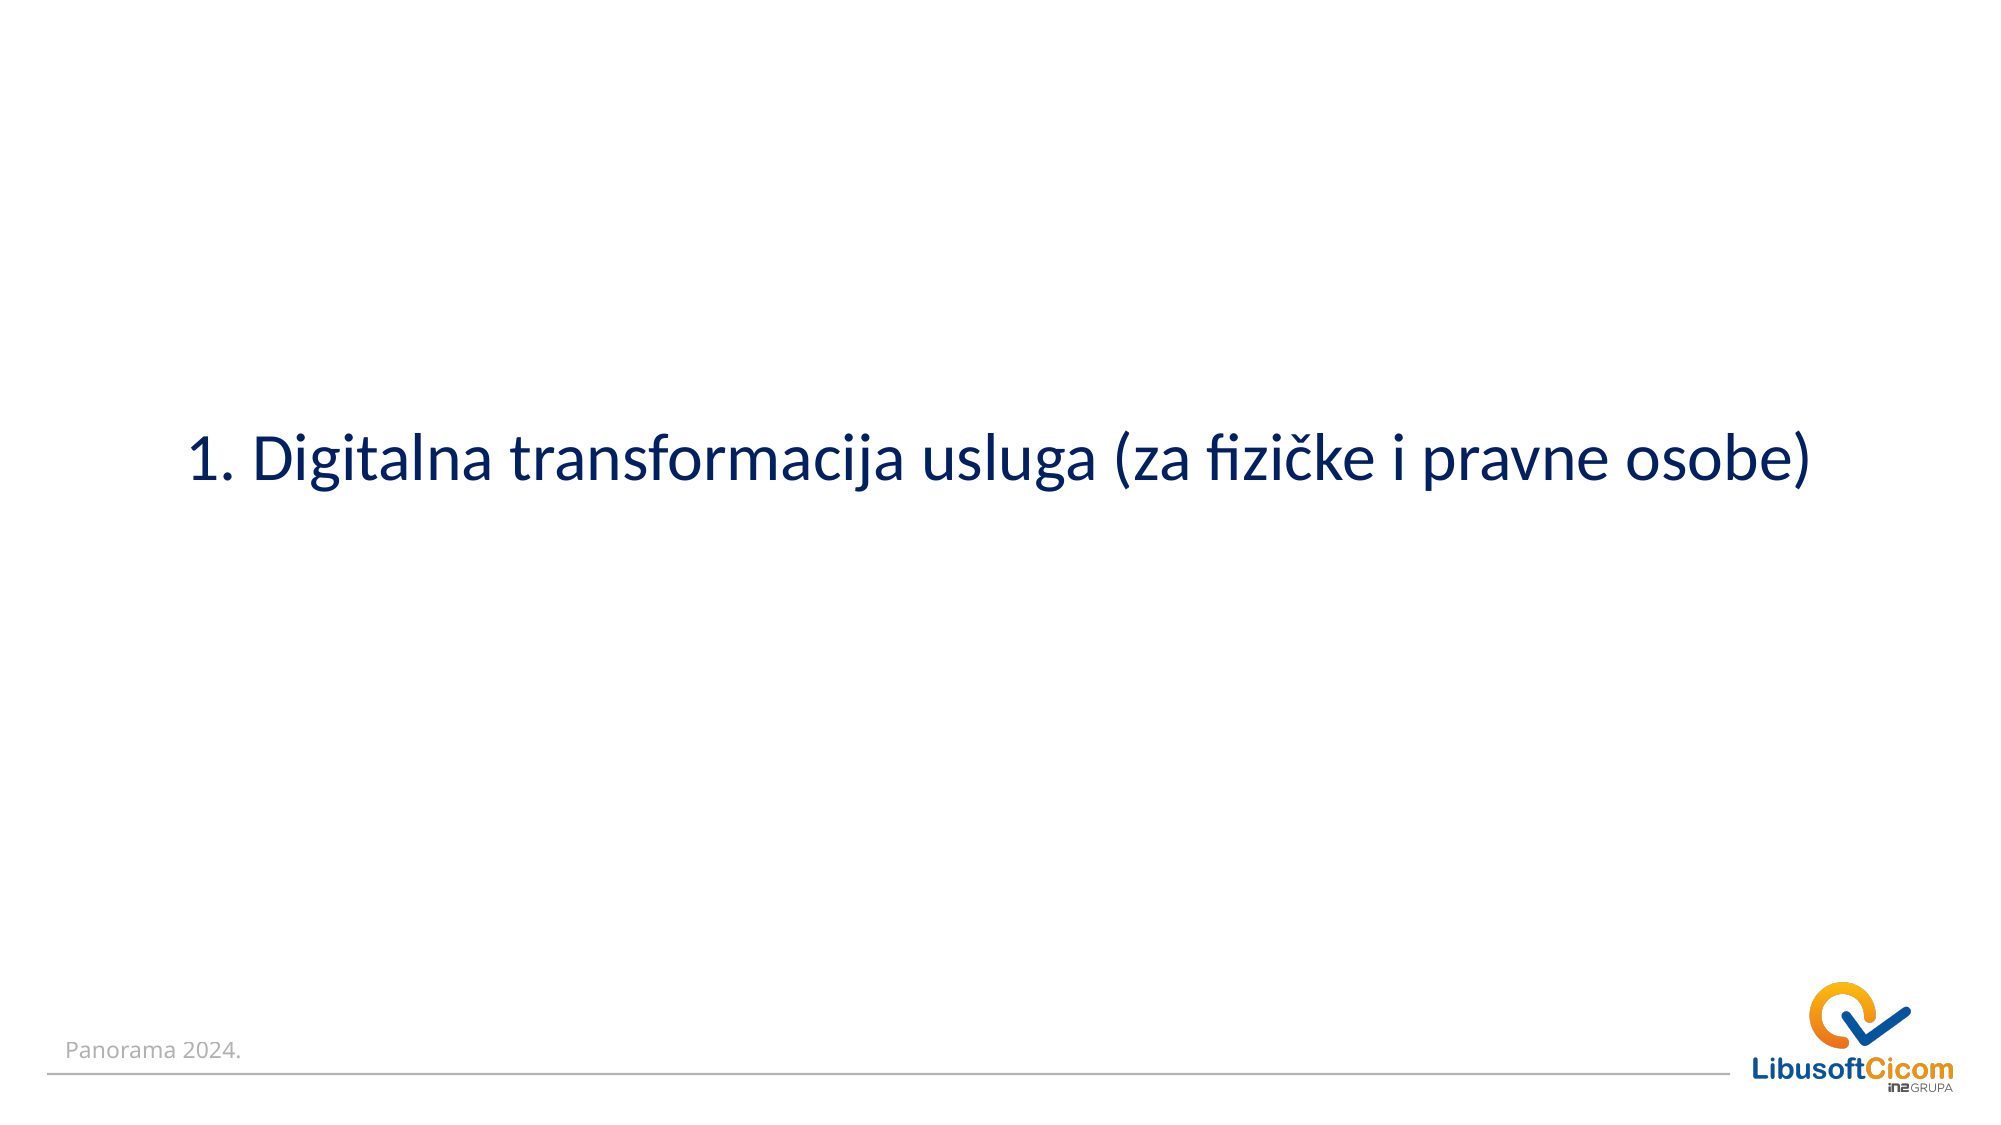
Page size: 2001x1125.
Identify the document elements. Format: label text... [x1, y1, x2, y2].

title 1. Digitalna transformacija usluga (za fizičke i pravne osobe) [137, 390, 1863, 608]
picture [1753, 981, 1953, 1092]
